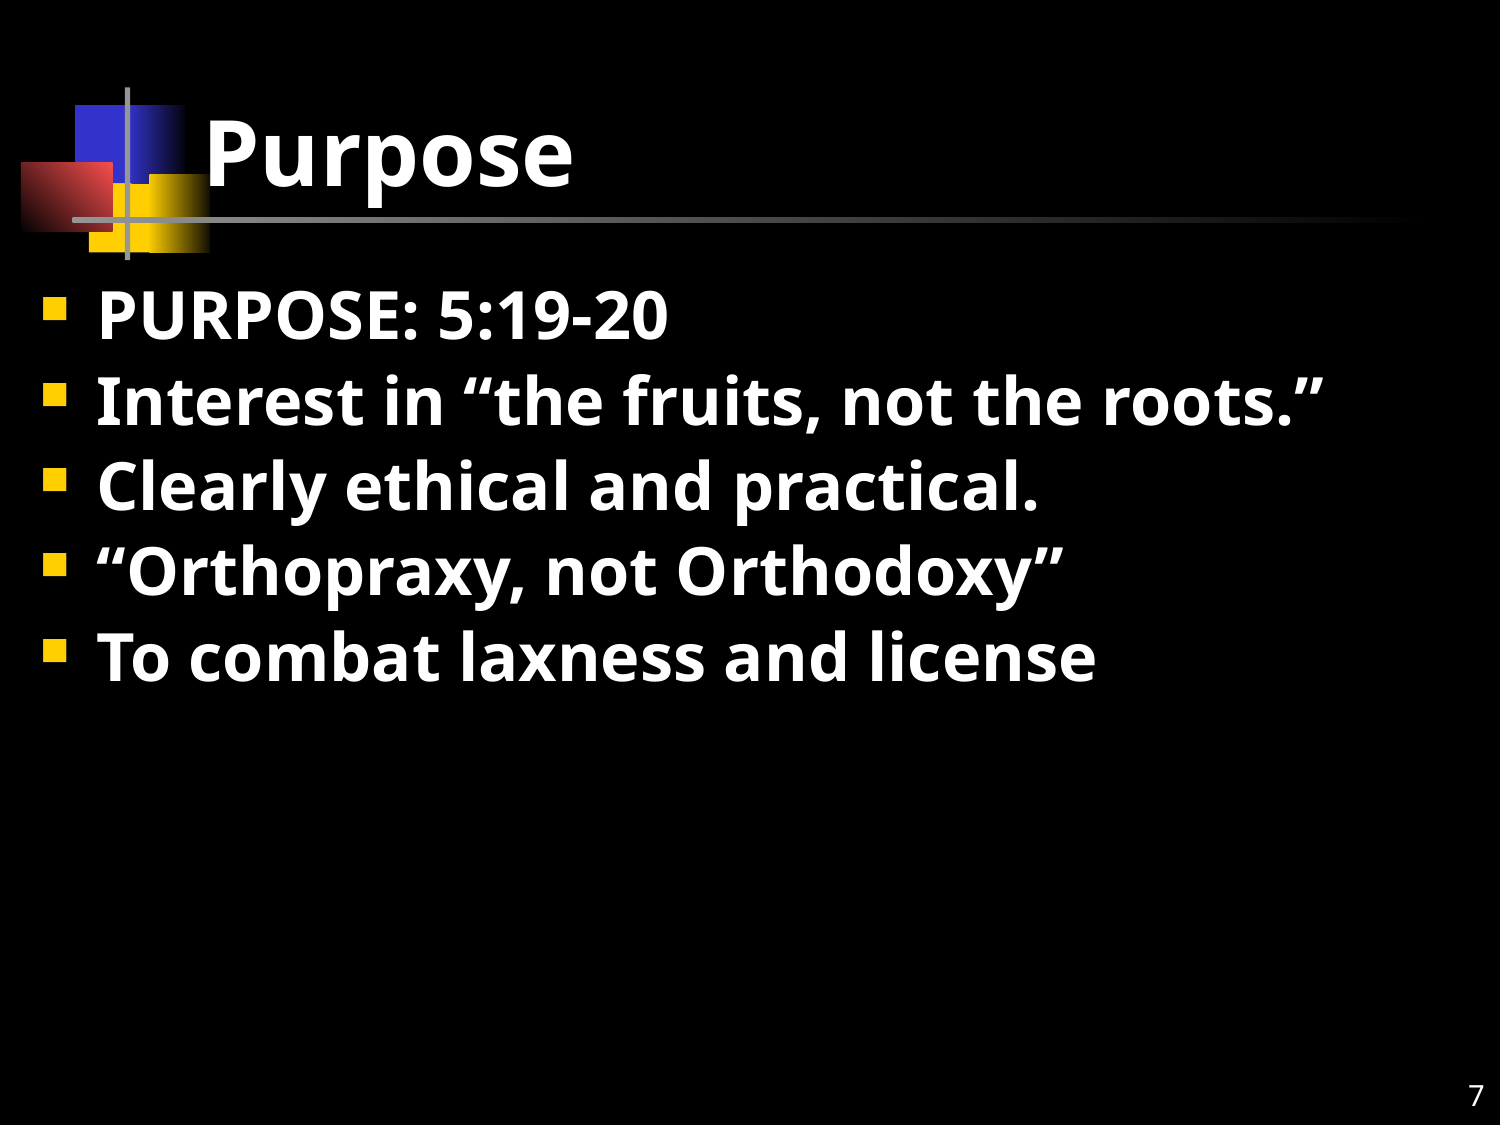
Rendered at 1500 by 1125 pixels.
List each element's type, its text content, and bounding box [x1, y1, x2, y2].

list PURPOSE: 5:19-20 Interest in “the fruits, not the roots.” Clearly ethical and practical. “Orthopraxy, not Orthodoxy” To combat laxness and license [24, 275, 1463, 1075]
slide_number 7 [1337, 1050, 1500, 1125]
title Purpose [187, 24, 1466, 213]
